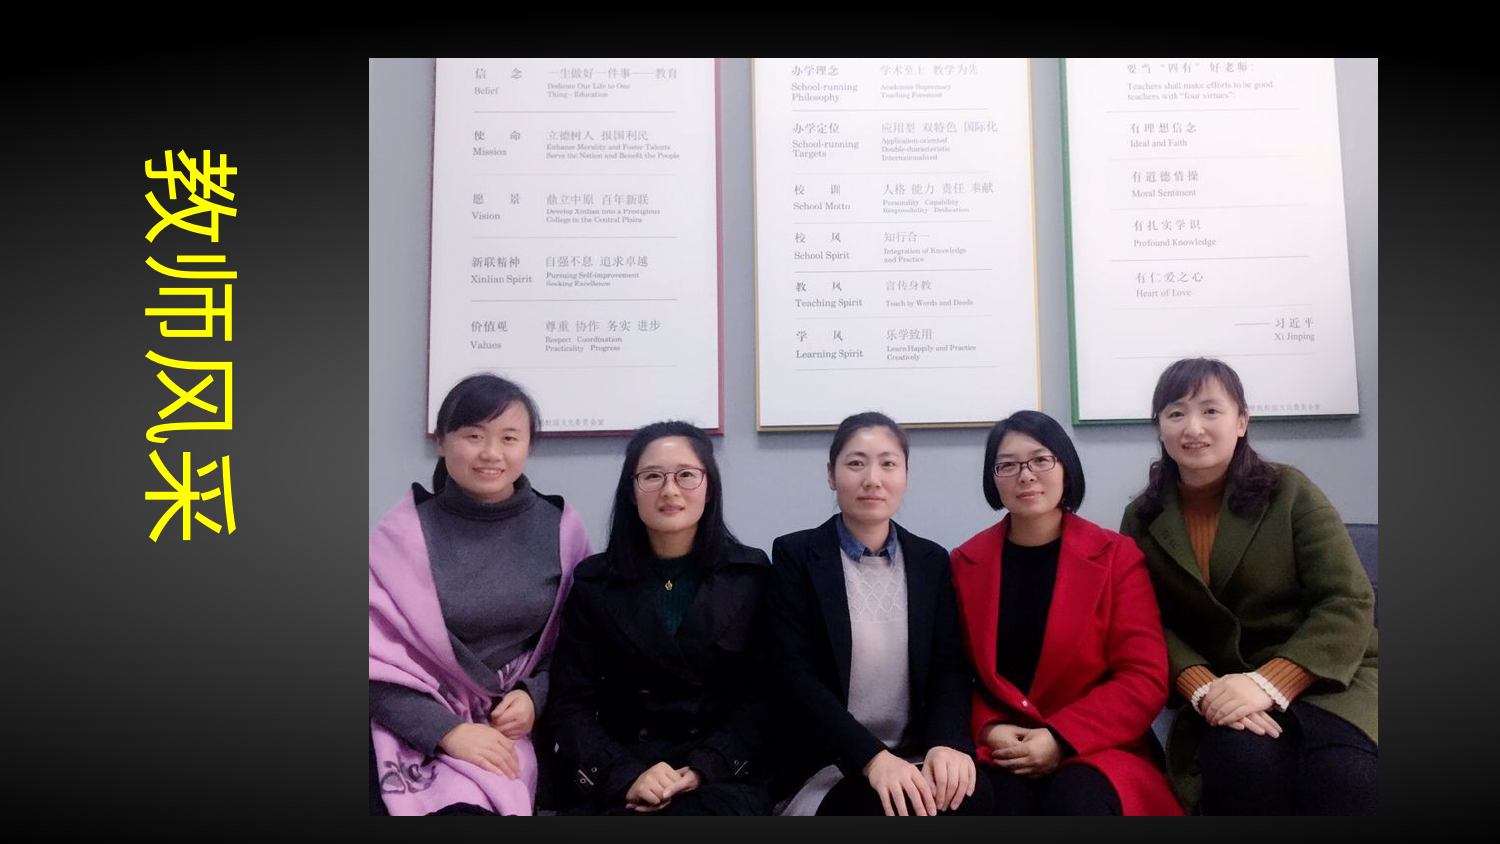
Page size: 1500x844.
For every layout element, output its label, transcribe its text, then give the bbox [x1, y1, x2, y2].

text_box 教师风采 [109, 132, 261, 633]
picture [0, 0, 1500, 844]
